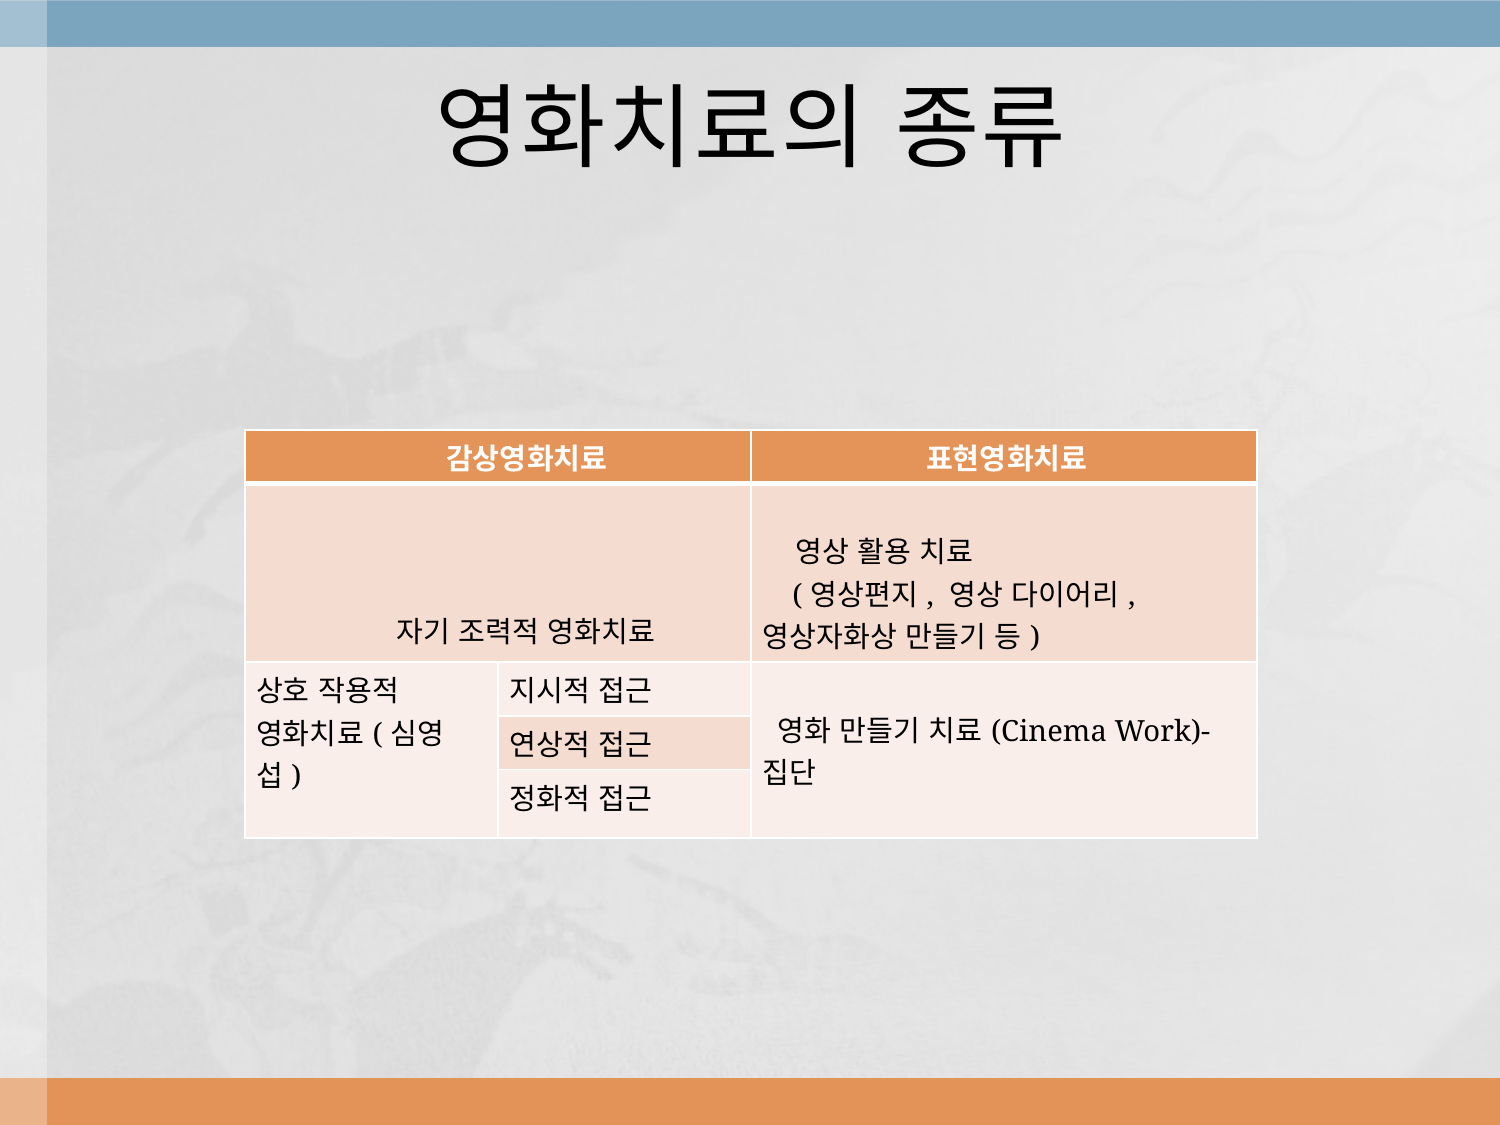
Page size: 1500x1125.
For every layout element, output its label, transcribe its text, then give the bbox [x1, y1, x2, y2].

table_cell 상호 작용적 영화치료(심영섭) [246, 663, 497, 837]
table_cell 정화적 접근 [499, 770, 750, 837]
table_cell 영화 만들기 치료(Cinema Work)-집단 [752, 663, 1256, 837]
table_header 표현영화치료 [752, 431, 1256, 481]
table_cell 지시적 접근 [499, 663, 750, 715]
table_header 감상영화치료 [246, 431, 750, 481]
table_cell 영상 활용 치료 (영상편지, 영상 다이어리, 영상자화상 만들기 등) [752, 486, 1256, 661]
table_cell 연상적 접근 [499, 717, 750, 769]
table_cell 자기 조력적 영화치료 [246, 486, 750, 661]
title 영화치료의 종류 [49, 46, 1454, 202]
